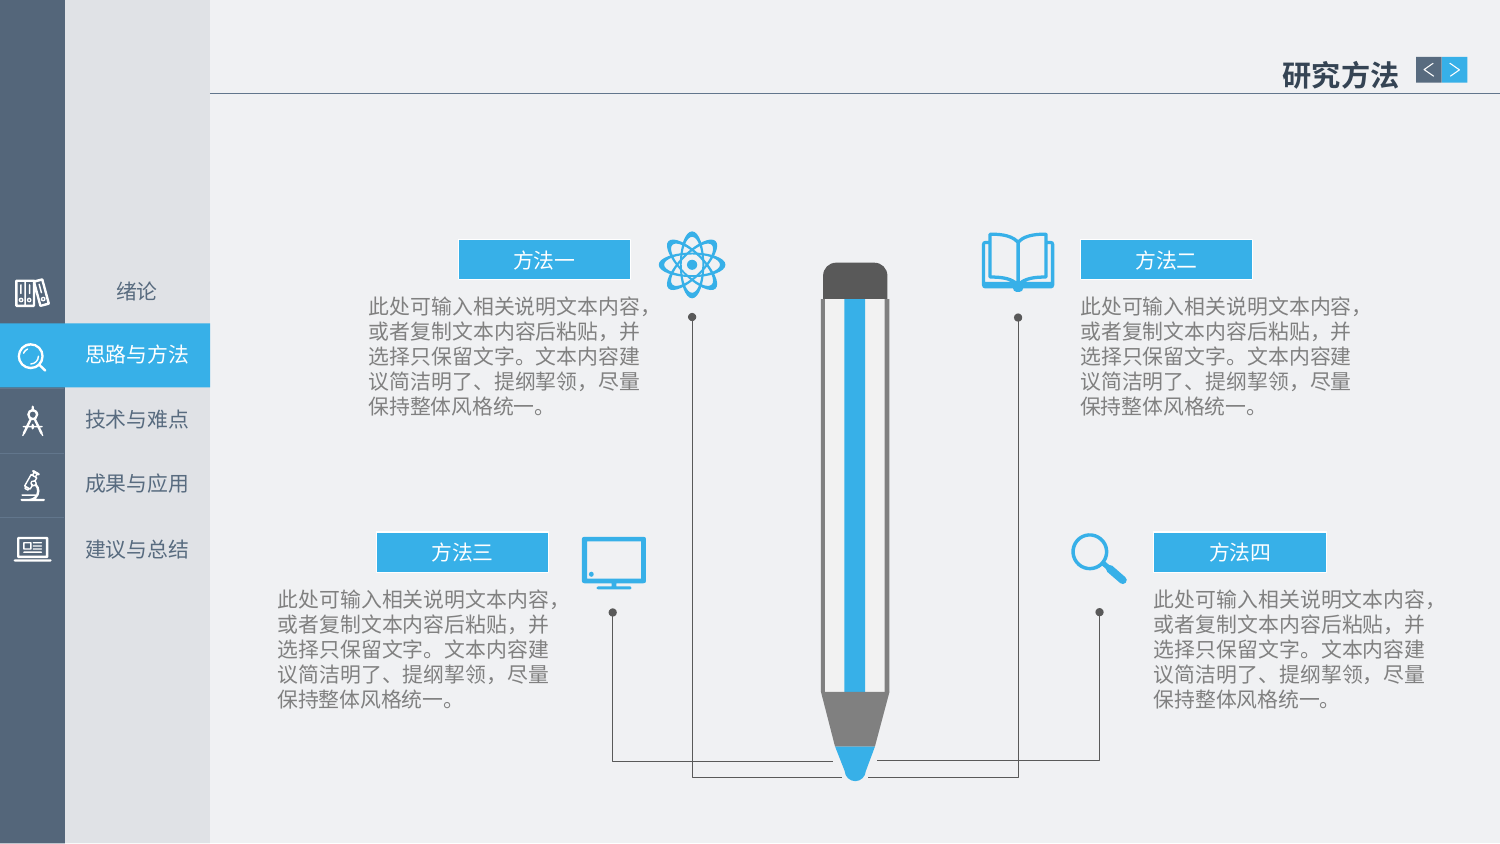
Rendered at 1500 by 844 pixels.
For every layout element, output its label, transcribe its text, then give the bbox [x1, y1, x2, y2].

text_box [981, 232, 1055, 292]
text_box [687, 312, 815, 748]
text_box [820, 262, 890, 782]
text_box [894, 608, 1104, 762]
text_box 此处可输入相关说明文本内容，或者复制文本内容后粘贴，并选择只保留文字。文本内容建议简洁明了、提纲挈领，尽量保持整体风格统一。 [1080, 293, 1352, 419]
text_box [894, 762, 1019, 778]
text_box 方法一 [456, 237, 633, 282]
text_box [1415, 56, 1440, 83]
text_box [894, 313, 1023, 748]
text_box [20, 470, 46, 502]
text_box 此处可输入相关说明文本内容，或者复制文本内容后粘贴，并选择只保留文字。文本内容建议简洁明了、提纲挈领，尽量保持整体风格统一。 [277, 586, 549, 712]
text_box [1071, 533, 1127, 585]
text_box [0, 321, 212, 390]
text_box 研究方法 [962, 40, 1400, 93]
text_box 方法四 [1152, 530, 1329, 575]
text_box [15, 278, 50, 308]
text_box 建议与总结 [70, 529, 204, 569]
text_box 思路与方法 [70, 334, 204, 374]
text_box [691, 762, 815, 778]
text_box 此处可输入相关说明文本内容，或者复制文本内容后粘贴，并选择只保留文字。文本内容建议简洁明了、提纲挈领，尽量保持整体风格统一。 [368, 293, 640, 419]
text_box [17, 343, 47, 372]
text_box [1441, 56, 1468, 83]
text_box [22, 405, 44, 437]
text_box [13, 536, 52, 562]
text_box 方法二 [1078, 237, 1255, 282]
text_box [608, 608, 815, 762]
text_box 此处可输入相关说明文本内容，或者复制文本内容后粘贴，并选择只保留文字。文本内容建议简洁明了、提纲挈领，尽量保持整体风格统一。 [1153, 586, 1426, 712]
text_box 方法三 [374, 530, 551, 575]
text_box 成果与应用 [70, 463, 204, 503]
text_box 技术与难点 [70, 399, 204, 439]
text_box [581, 536, 646, 590]
text_box 绪论 [101, 271, 173, 311]
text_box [658, 231, 726, 299]
